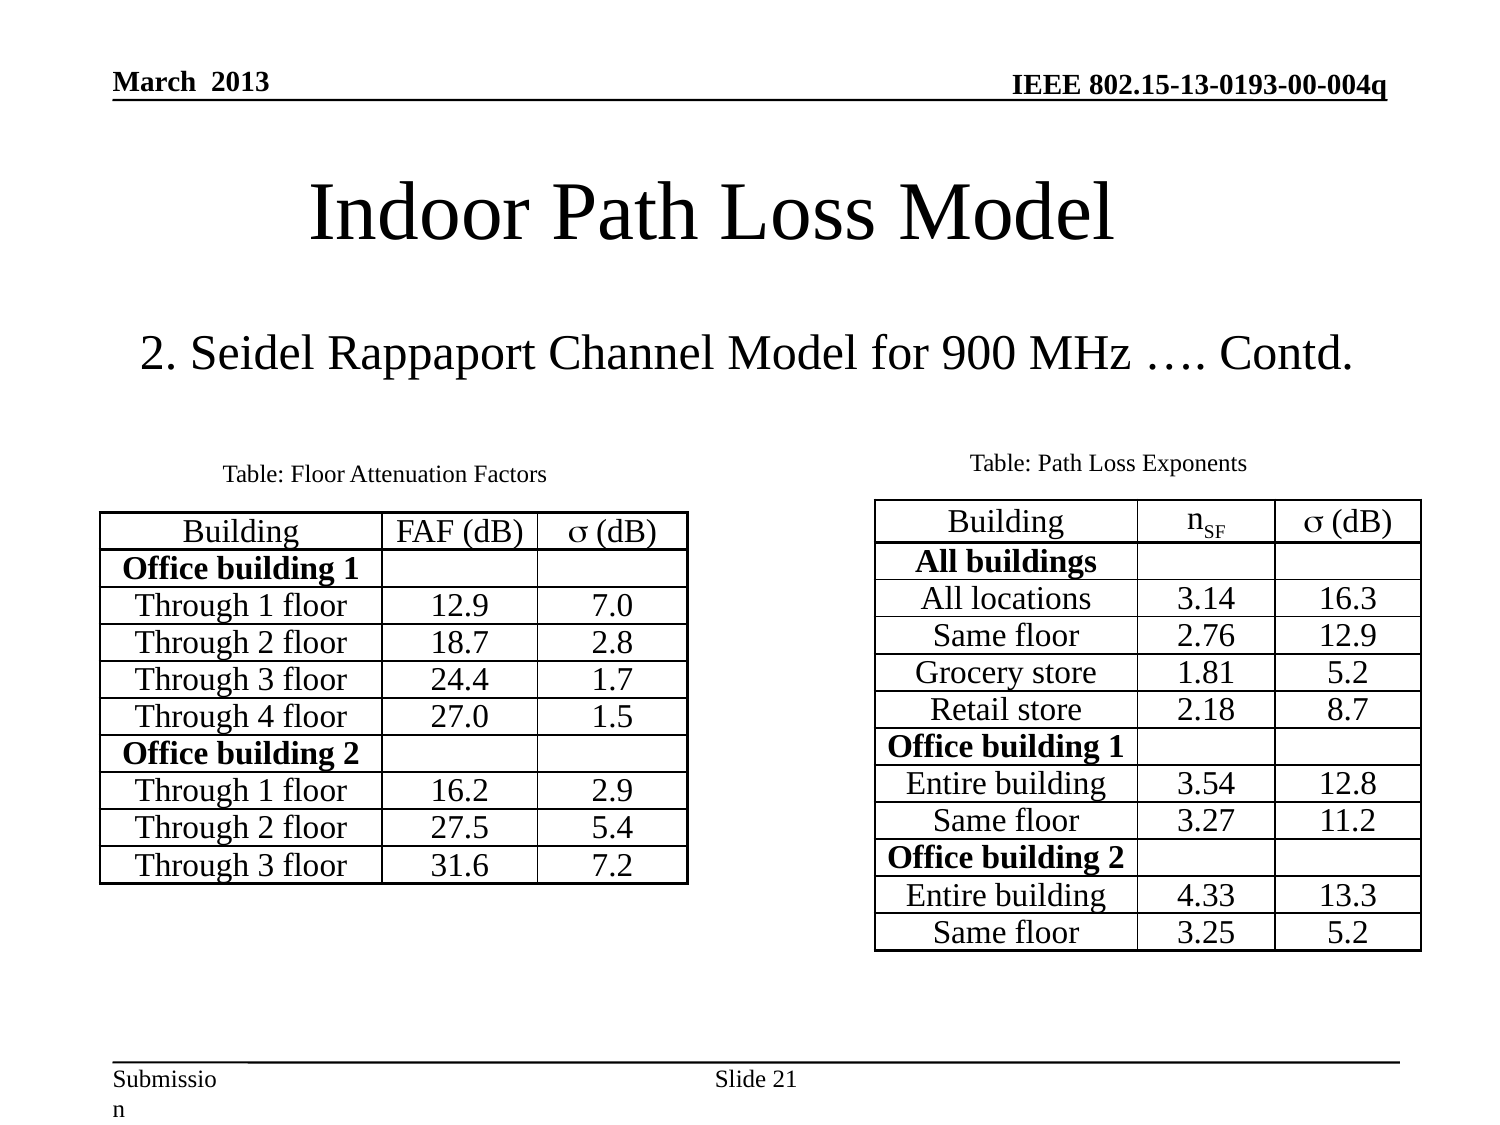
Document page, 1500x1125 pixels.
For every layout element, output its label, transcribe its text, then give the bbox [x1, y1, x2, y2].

table_cell Same floor [876, 617, 1137, 653]
table_cell 3.25 [1138, 914, 1274, 949]
table_cell 11.2 [1276, 803, 1420, 838]
table_cell 16.3 [1276, 580, 1420, 616]
table_cell Same floor [876, 803, 1137, 838]
table_cell 7.2 [538, 847, 686, 882]
text_box Table: Floor Attenuation Factors [207, 450, 563, 495]
table_cell 12.9 [1276, 617, 1420, 653]
table_cell Through 1 floor [101, 588, 381, 623]
table_cell 5.2 [1276, 655, 1420, 690]
table_cell 7.0 [538, 588, 686, 623]
table_cell Through 1 floor [101, 773, 381, 808]
table_cell 16.2 [383, 773, 537, 808]
table_header s (dB) [1276, 501, 1420, 541]
table_cell 12.8 [1276, 766, 1420, 801]
table_cell 3.14 [1138, 580, 1274, 616]
table_cell 2.76 [1138, 617, 1274, 653]
table_cell 12.9 [383, 588, 537, 623]
table_cell Through 3 floor [101, 847, 381, 882]
table_header Building [876, 501, 1137, 541]
table_cell [1138, 729, 1274, 764]
table_cell Grocery store [876, 655, 1137, 690]
table_cell [1138, 544, 1274, 579]
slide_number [112, 61, 376, 98]
table_cell 8.7 [1276, 692, 1420, 727]
table_cell Through 4 floor [101, 699, 381, 734]
table_cell Office building 2 [876, 840, 1137, 875]
table_cell 1.5 [538, 699, 686, 734]
table_cell 1.81 [1138, 655, 1274, 690]
table_cell 24.4 [383, 662, 537, 697]
table_cell 2.8 [538, 625, 686, 660]
table_cell Same floor [876, 914, 1137, 949]
table_cell Retail store [876, 692, 1137, 727]
table_cell 3.27 [1138, 803, 1274, 838]
table_cell 27.5 [383, 810, 537, 845]
table_cell 27.0 [383, 699, 537, 734]
table_cell Entire building [876, 877, 1137, 912]
table_cell 3.54 [1138, 766, 1274, 801]
table_cell 31.6 [383, 847, 537, 882]
table_cell 5.4 [538, 810, 686, 845]
table_cell 5.2 [1276, 914, 1420, 949]
table_cell Through 3 floor [101, 662, 381, 697]
table_cell [1276, 544, 1420, 579]
table_cell Office building 2 [101, 736, 381, 771]
table_cell Through 2 floor [101, 810, 381, 845]
table_cell All locations [876, 580, 1137, 616]
table_cell [538, 736, 686, 771]
table_header s (dB) [538, 514, 686, 548]
table_header Building [101, 514, 381, 548]
table_cell Entire building [876, 766, 1137, 801]
table_cell [1138, 840, 1274, 875]
table_cell Office building 1 [101, 551, 381, 586]
table_header nSF [1138, 501, 1274, 541]
text_box Table: Path Loss Exponents [955, 439, 1263, 485]
table_cell [538, 551, 686, 586]
table_cell [383, 551, 537, 586]
table_cell 2.9 [538, 773, 686, 808]
table_cell [1276, 729, 1420, 764]
table_cell 2.18 [1138, 692, 1274, 727]
table_cell [1276, 840, 1420, 875]
table_cell 4.33 [1138, 877, 1274, 912]
text_box 2. Seidel Rappaport Channel Model for 900 MHz …. Contd. [112, 311, 1438, 387]
slide_number Slide 21 [712, 1061, 800, 1093]
table_cell 18.7 [383, 625, 537, 660]
table_cell [383, 736, 537, 771]
table_cell Through 2 floor [101, 625, 381, 660]
title Indoor Path Loss Model [87, 112, 1338, 301]
table_header FAF (dB) [383, 514, 537, 548]
table_cell Office building 1 [876, 729, 1137, 764]
table_cell 13.3 [1276, 877, 1420, 912]
table_cell All buildings [876, 544, 1137, 579]
table_cell 1.7 [538, 662, 686, 697]
